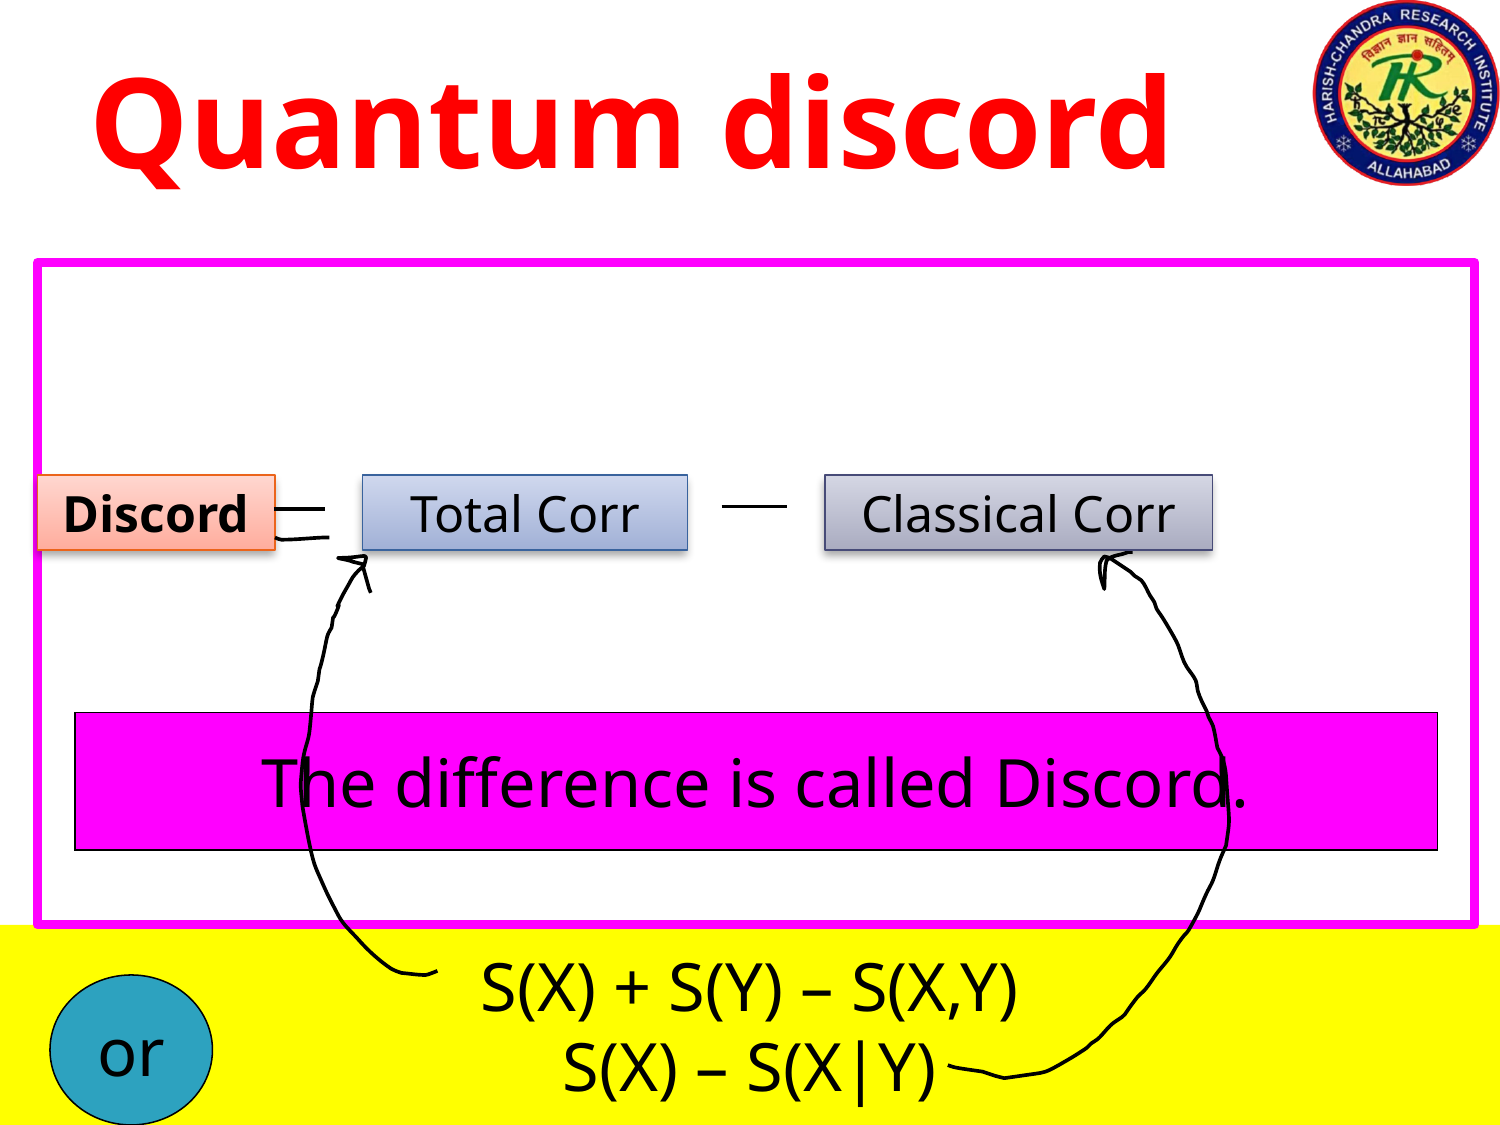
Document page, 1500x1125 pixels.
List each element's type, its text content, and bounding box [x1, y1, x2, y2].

text_box [947, 562, 1230, 1079]
text_box or [49, 974, 213, 1125]
text_box Discord [37, 474, 276, 551]
text_box [299, 555, 438, 976]
picture [1312, 0, 1500, 186]
text_box The difference is called Discord. [1209, 712, 1438, 850]
text_box [33, 258, 1479, 929]
text_box The difference is called Discord. [74, 712, 310, 850]
text_box Quantum discord [74, 24, 1425, 213]
text_box [274, 536, 330, 541]
text_box S(X) + S(Y) – S(X,Y) S(X) – S(X|Y) [0, 924, 1500, 1125]
text_box The difference is called Discord. [392, 712, 1074, 850]
text_box Total Corr [362, 474, 688, 551]
text_box Classical Corr [824, 474, 1213, 551]
